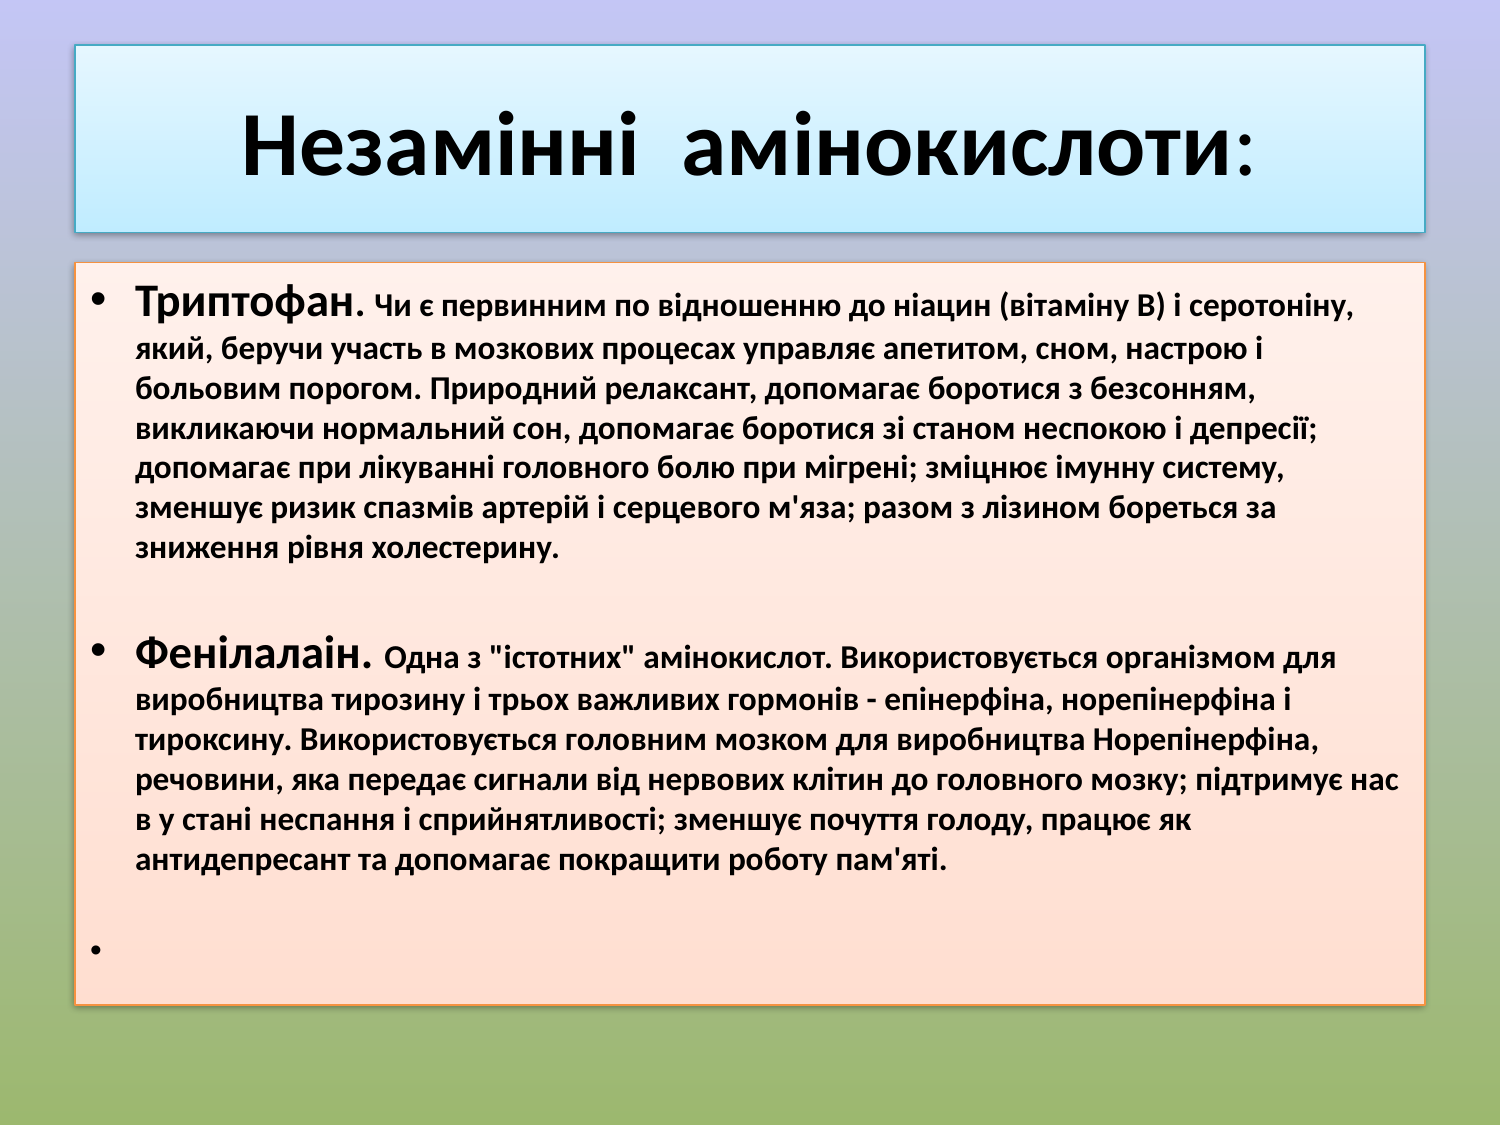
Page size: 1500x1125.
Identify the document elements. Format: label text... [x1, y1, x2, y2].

list Триптофан. Чи є первинним по відношенню до ніацин (вітаміну В) і серотоніну, який, беручи участь в мозкових процесах управляє апетитом, сном, настрою і больовим порогом. Природний релаксант, допомагає боротися з безсонням, викликаючи нормальний сон, допомагає боротися зі станом неспокою і депресії; допомагає при лікуванні головного болю при мігрені; зміцнює імунну систему, зменшує ризик спазмів артерій і серцевого м'яза; разом з лізином бореться за зниження рівня холестерину. Фенілалаін. Одна з "істотних" амінокислот. Використовується організмом для виробництва тирозину і трьох важливих гормонів - епінерфіна, норепінерфіна і тироксину. Використовується головним мозком для виробництва Норепінерфіна, речовини, яка передає сигнали від нервових клітин до головного мозку; підтримує нас в у стані неспання і сприйнятливості; зменшує почуття голоду, працює як антидепресант та допомагає покращити роботу пам'яті. [74, 262, 1426, 1006]
title Незамінні амінокислоти: [74, 44, 1426, 233]
